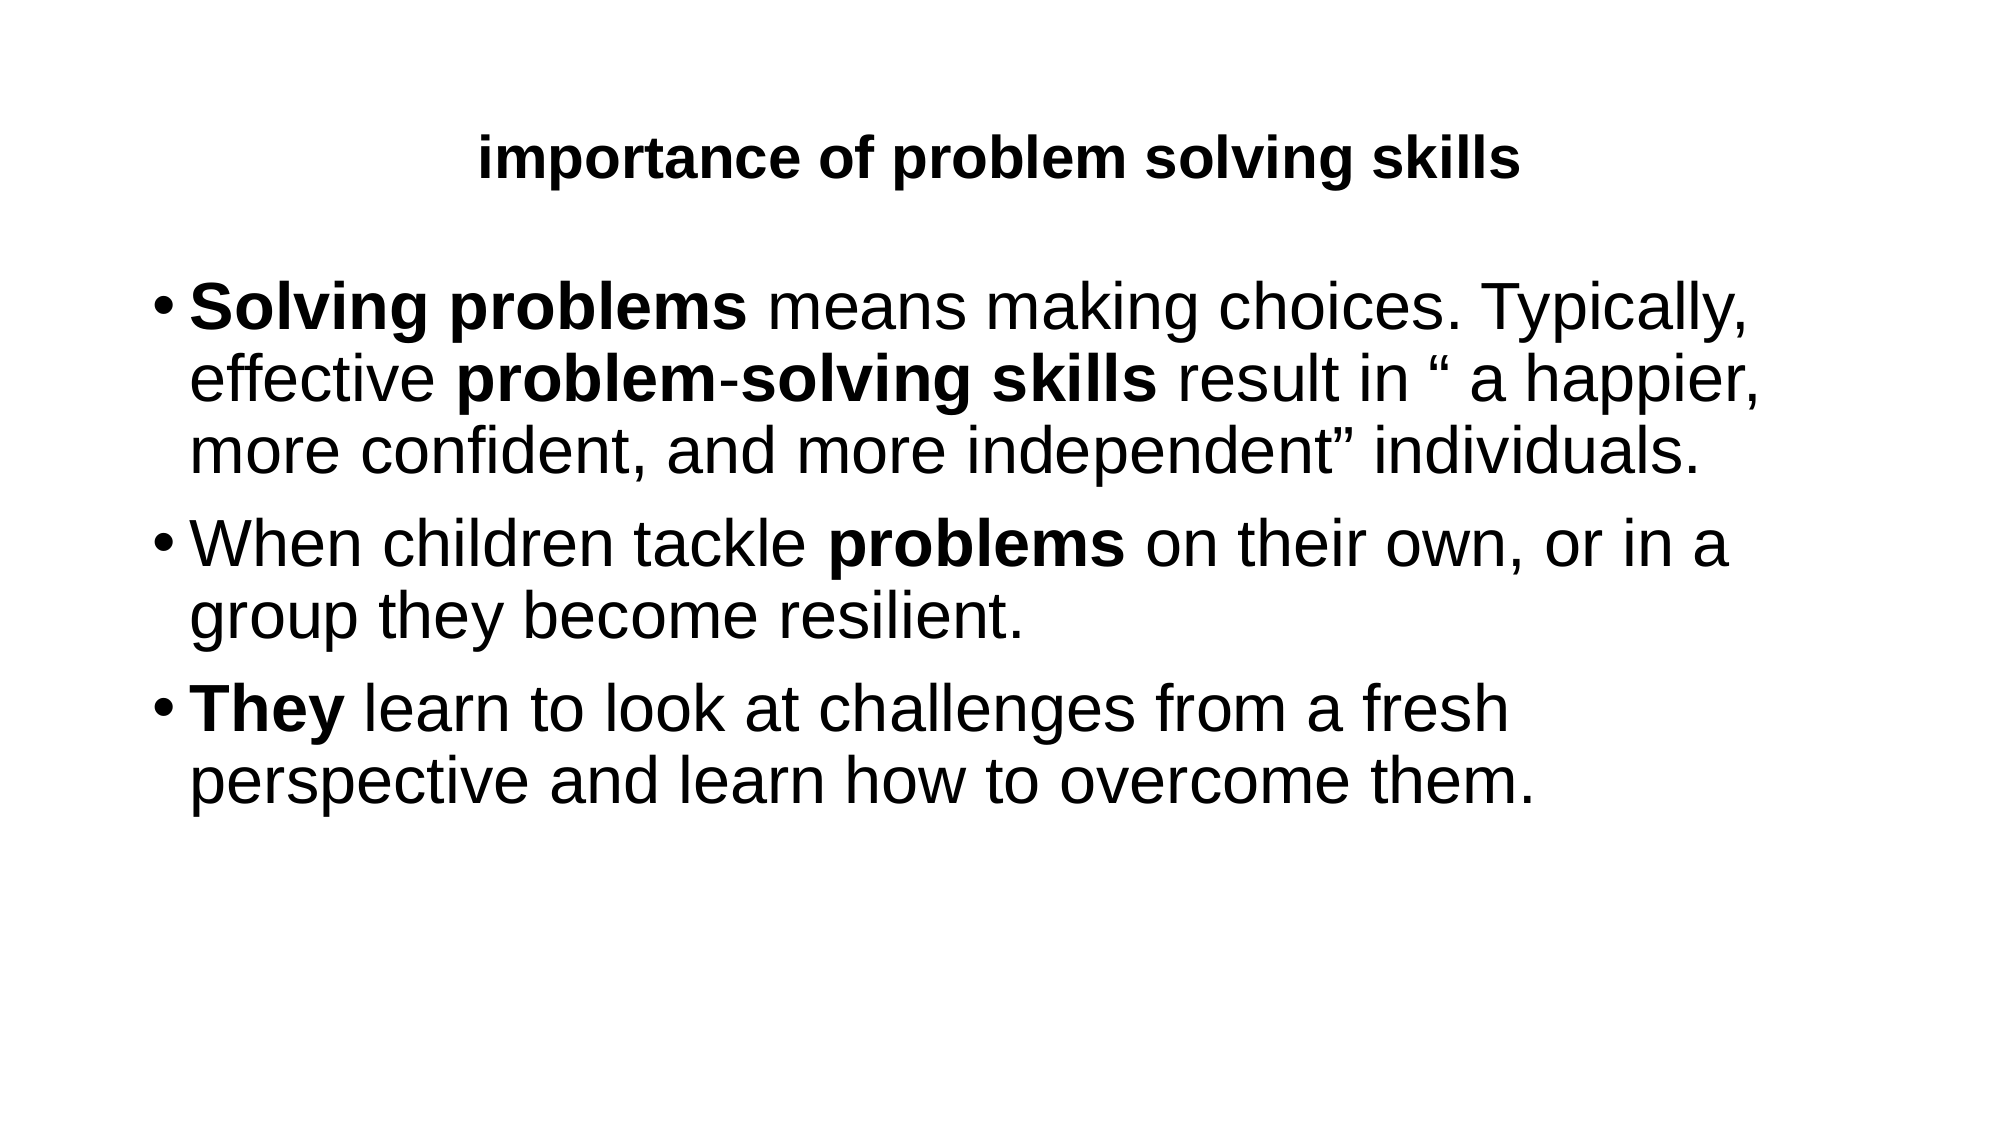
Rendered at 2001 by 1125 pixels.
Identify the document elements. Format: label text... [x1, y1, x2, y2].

list Solving problems means making choices. Typically, effective problem-solving skills result in “ a happier, more confident, and more independent” individuals. When children tackle problems on their own, or in a group they become resilient. They learn to look at challenges from a fresh perspective and learn how to overcome them. [137, 264, 1863, 1014]
title importance of problem solving skills [137, 59, 1863, 264]
